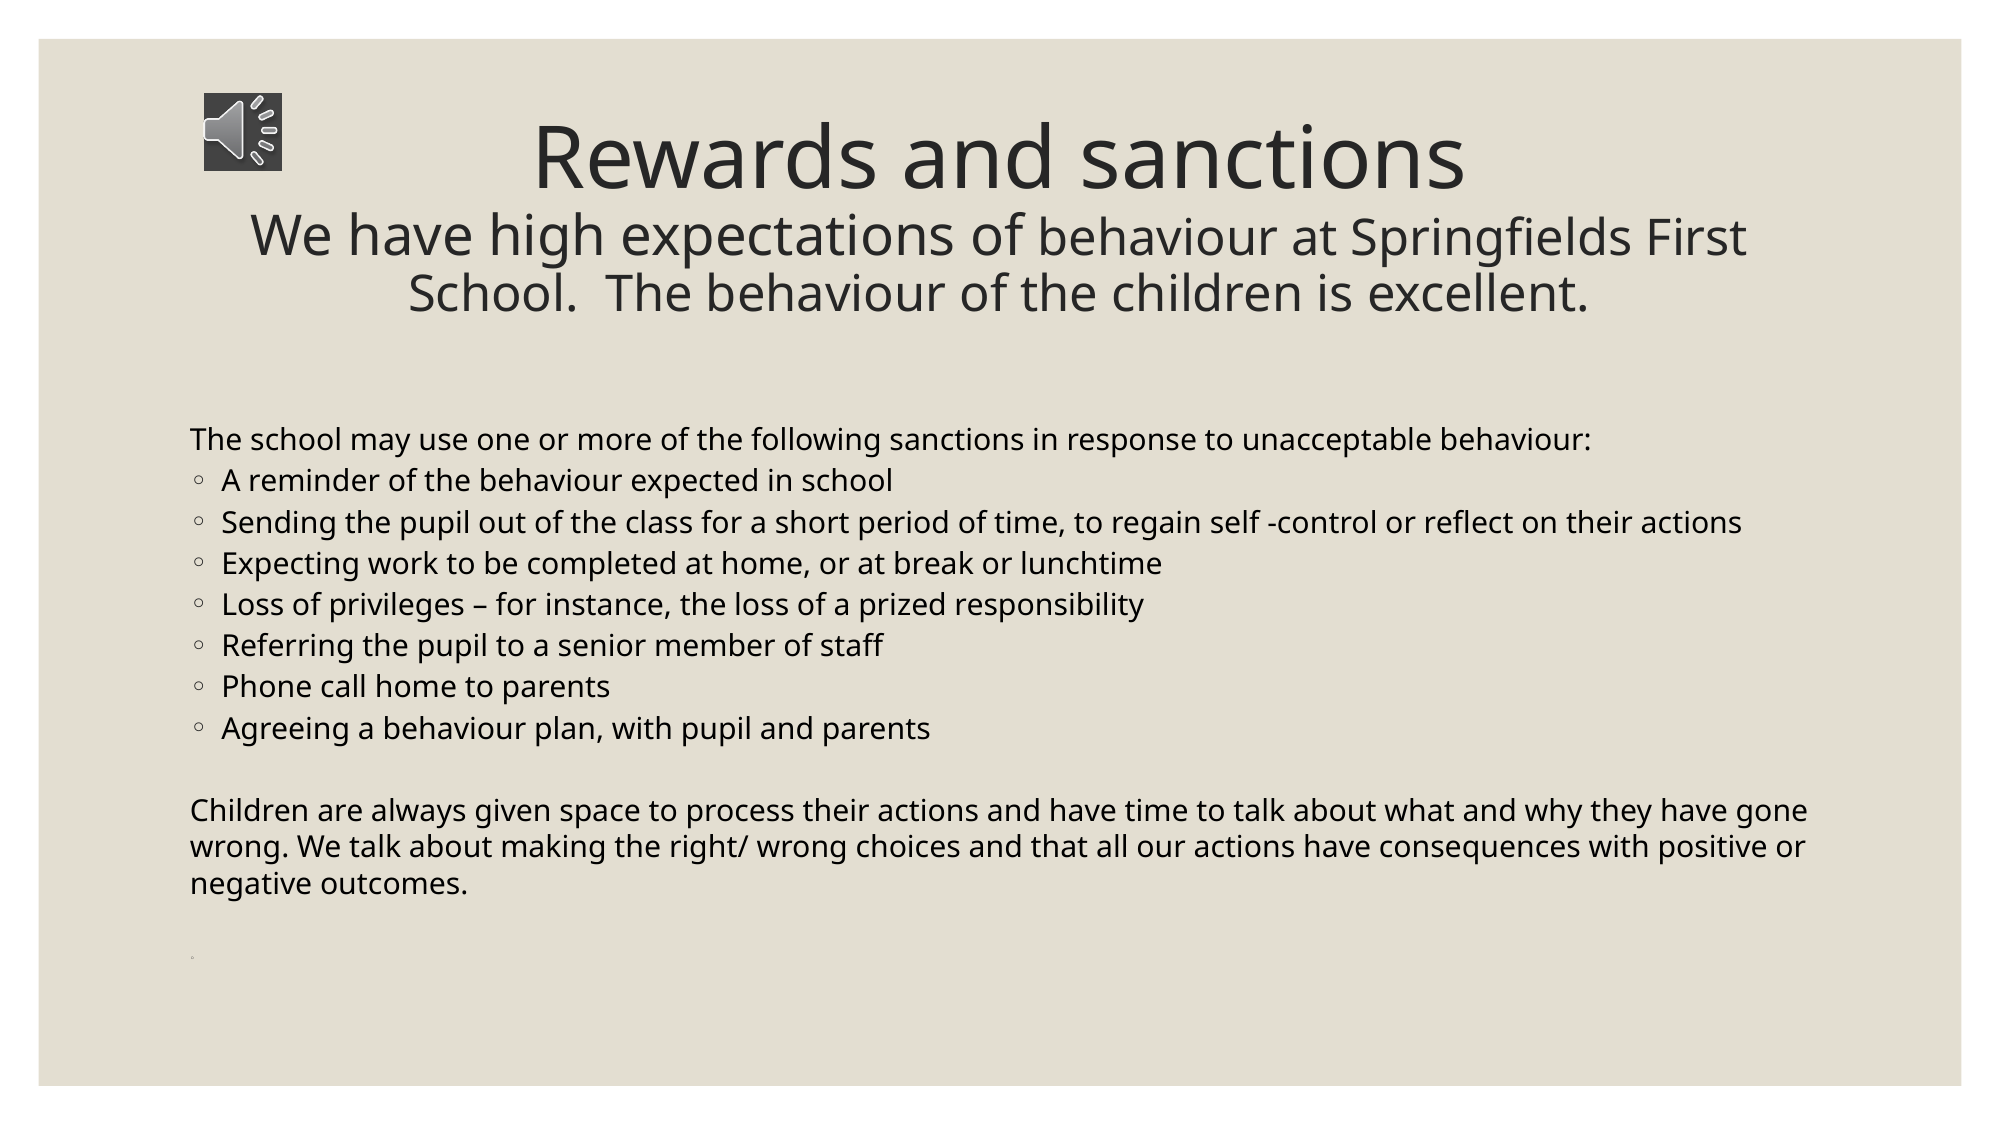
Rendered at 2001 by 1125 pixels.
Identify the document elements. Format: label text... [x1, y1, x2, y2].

picture [202, 92, 283, 173]
title Rewards and sanctions We have high expectations of behaviour at Springfields First School. The behaviour of the children is excellent. [174, 105, 1825, 331]
list The school may use one or more of the following sanctions in response to unacceptable behaviour: A reminder of the behaviour expected in school Sending the pupil out of the class for a short period of time, to regain self -control or reflect on their actions Expecting work to be completed at home, or at break or lunchtime Loss of privileges – for instance, the loss of a prized responsibility Referring the pupil to a senior member of staff Phone call home to parents Agreeing a behaviour plan, with pupil and parents Children are always given space to process their actions and have time to talk about what and why they have gone wrong. We talk about making the right/ wrong choices and that all our actions have consequences with positive or negative outcomes. [174, 412, 1825, 1029]
